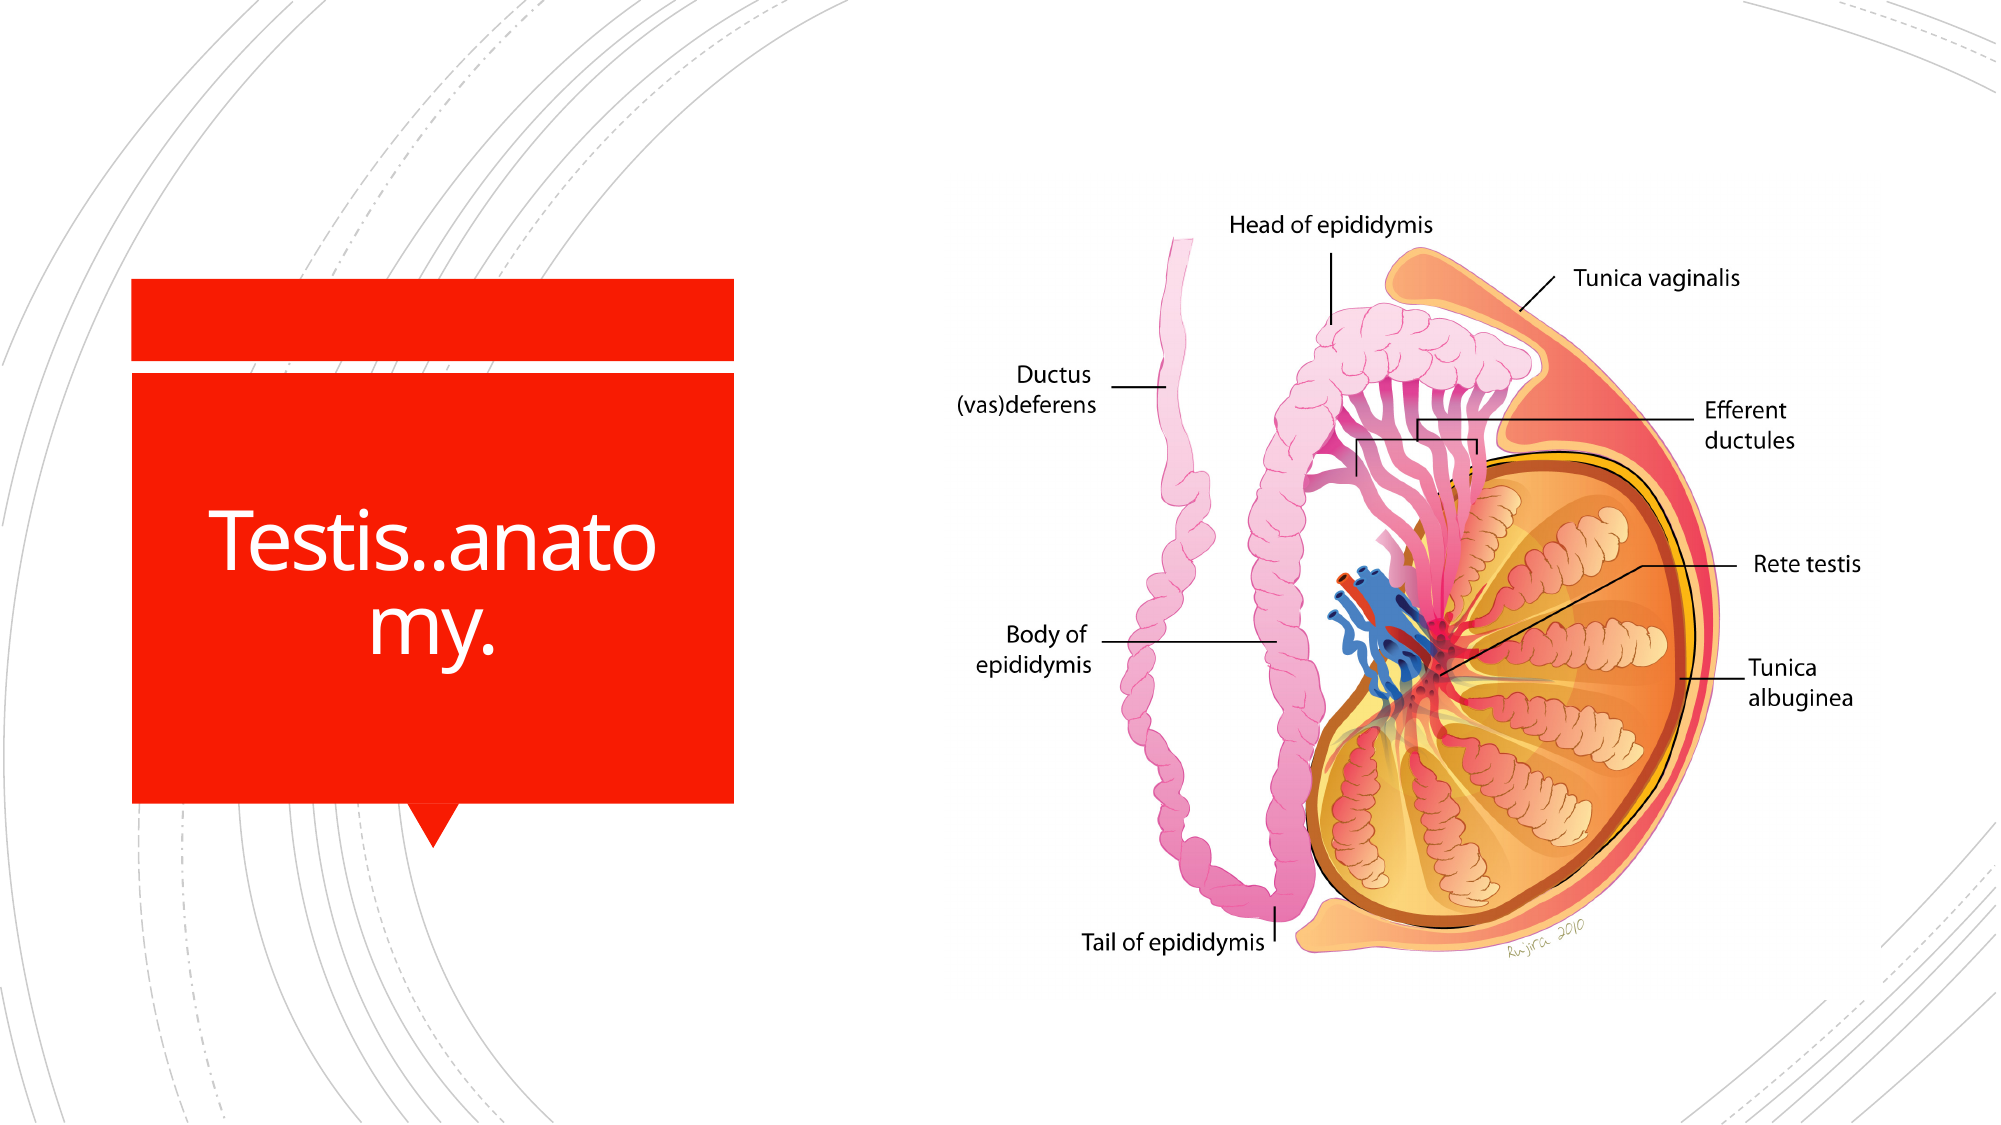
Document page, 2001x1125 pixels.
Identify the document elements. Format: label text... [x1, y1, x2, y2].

picture [943, 173, 1881, 1001]
title Testis..anatomy. [145, 385, 721, 789]
